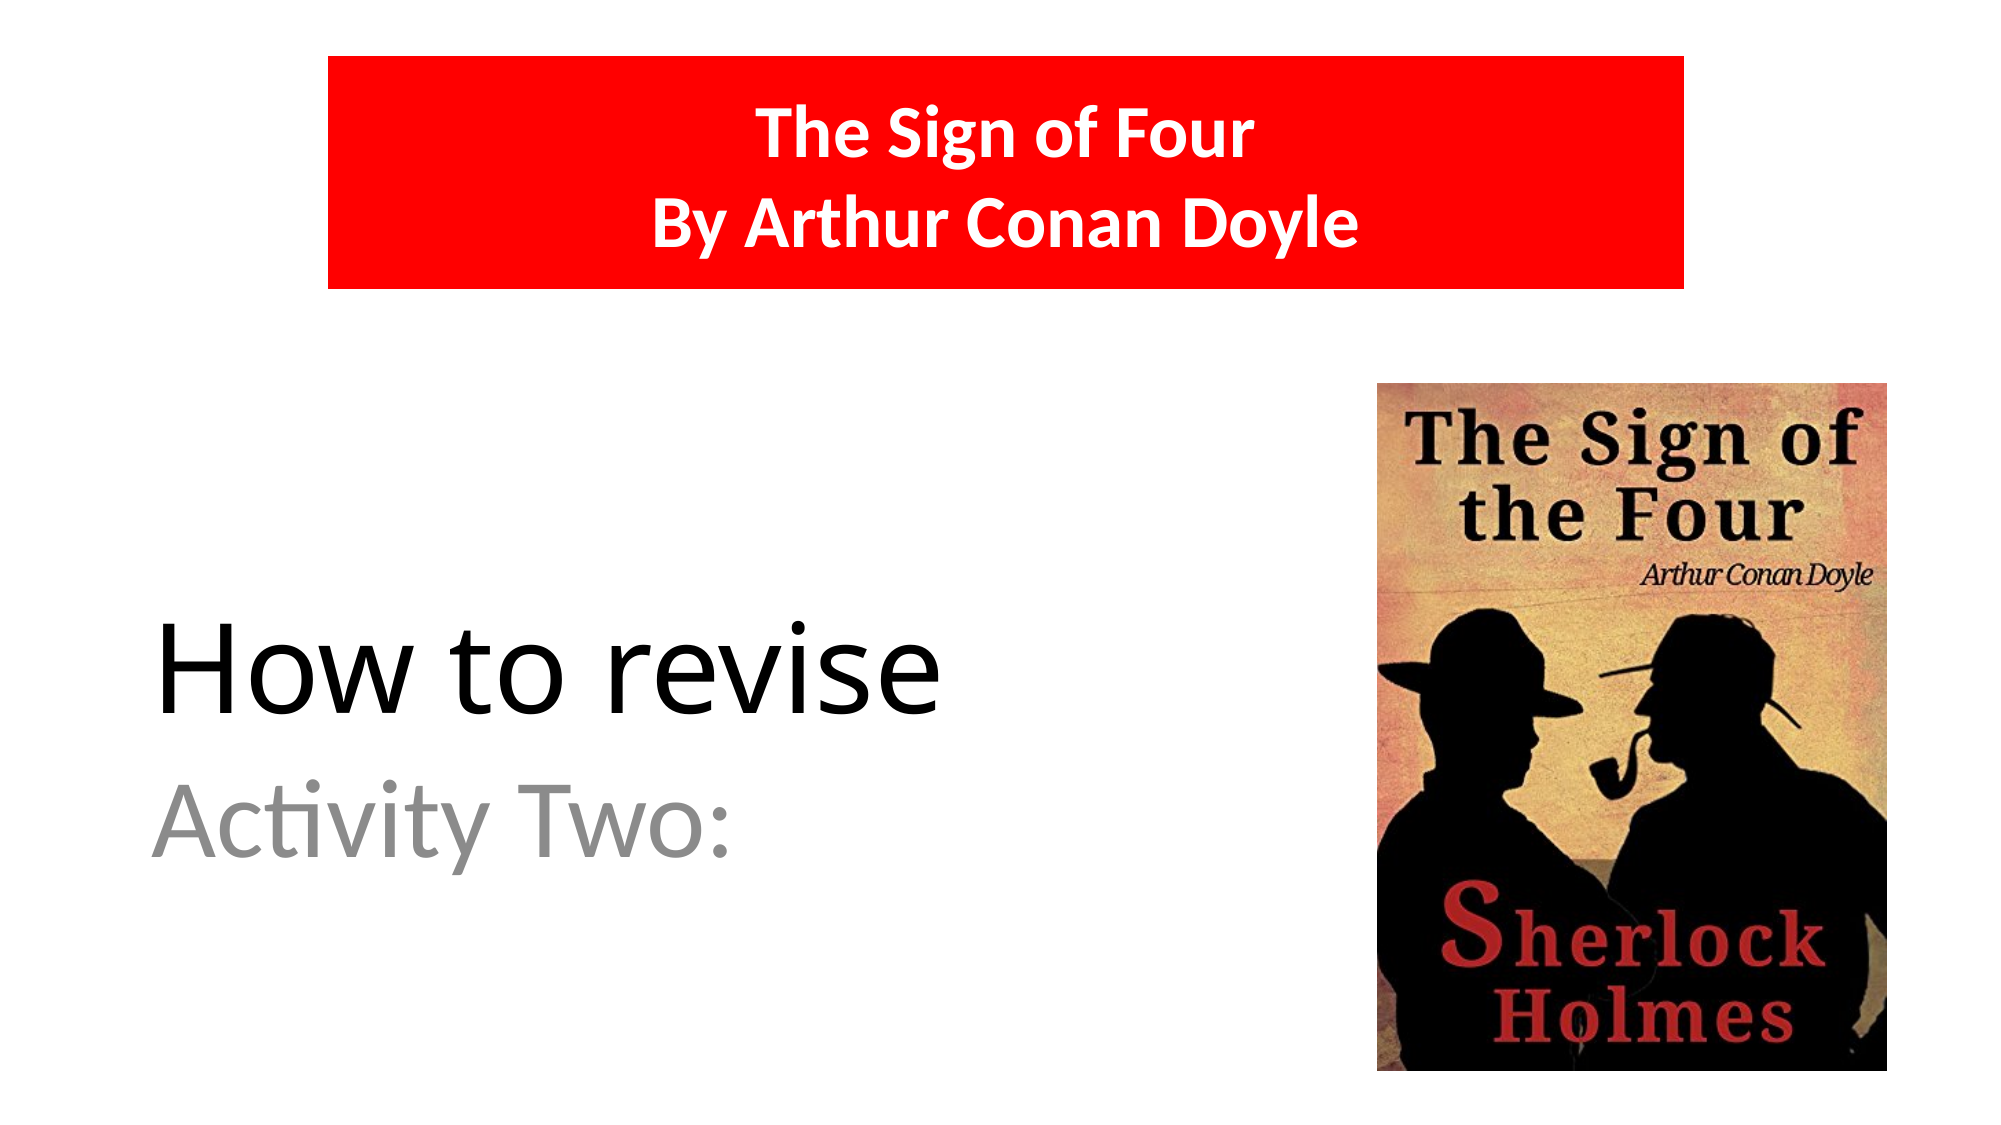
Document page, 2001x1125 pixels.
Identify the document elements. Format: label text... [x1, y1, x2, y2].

text_box The Sign of Four By Arthur Conan Doyle [325, 53, 1687, 292]
title How to revise [136, 280, 1862, 749]
list Activity Two: [136, 752, 1377, 999]
picture [1377, 383, 1887, 1071]
